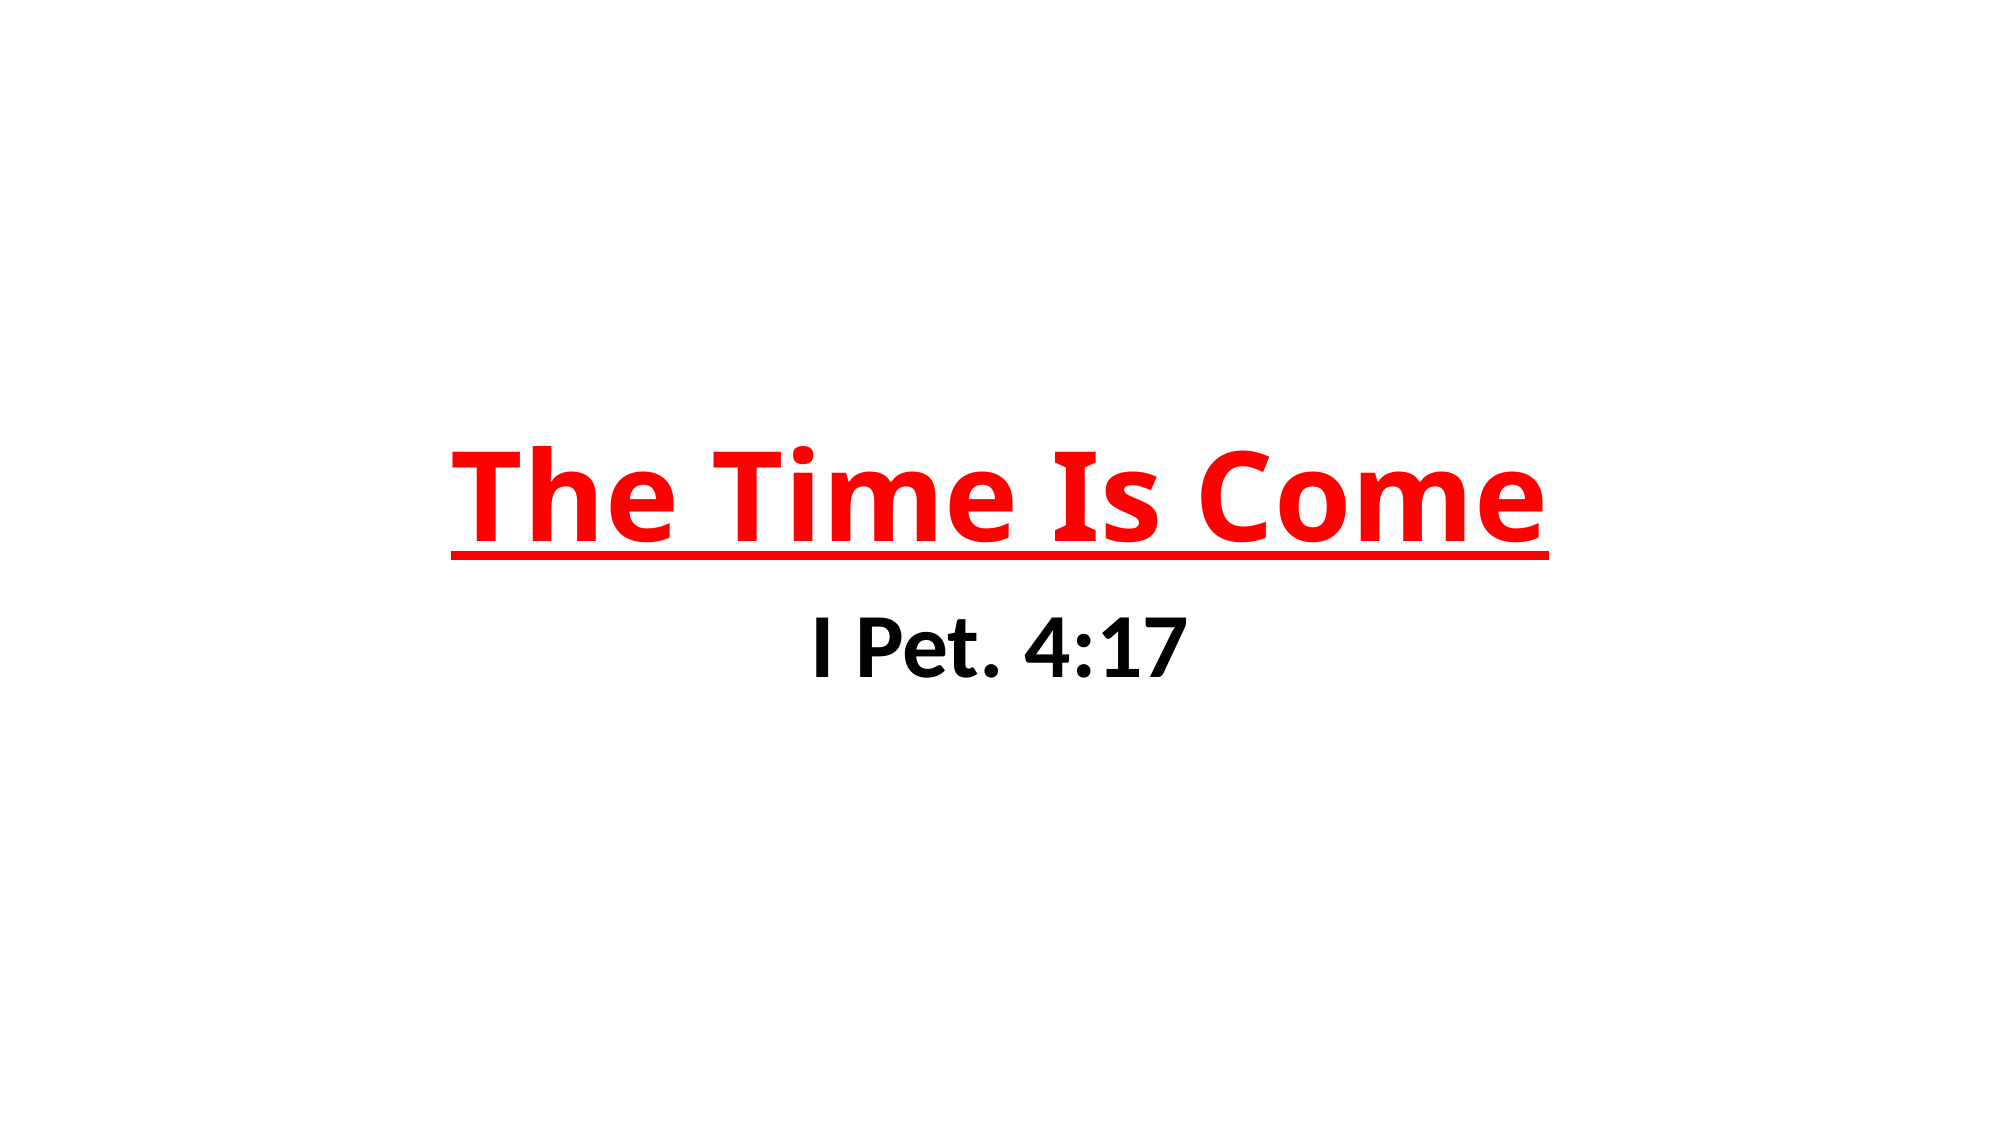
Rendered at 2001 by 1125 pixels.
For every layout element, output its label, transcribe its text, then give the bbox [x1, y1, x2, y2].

subtitle I Pet. 4:17 [249, 590, 1750, 863]
title The Time Is Come [249, 184, 1750, 576]
